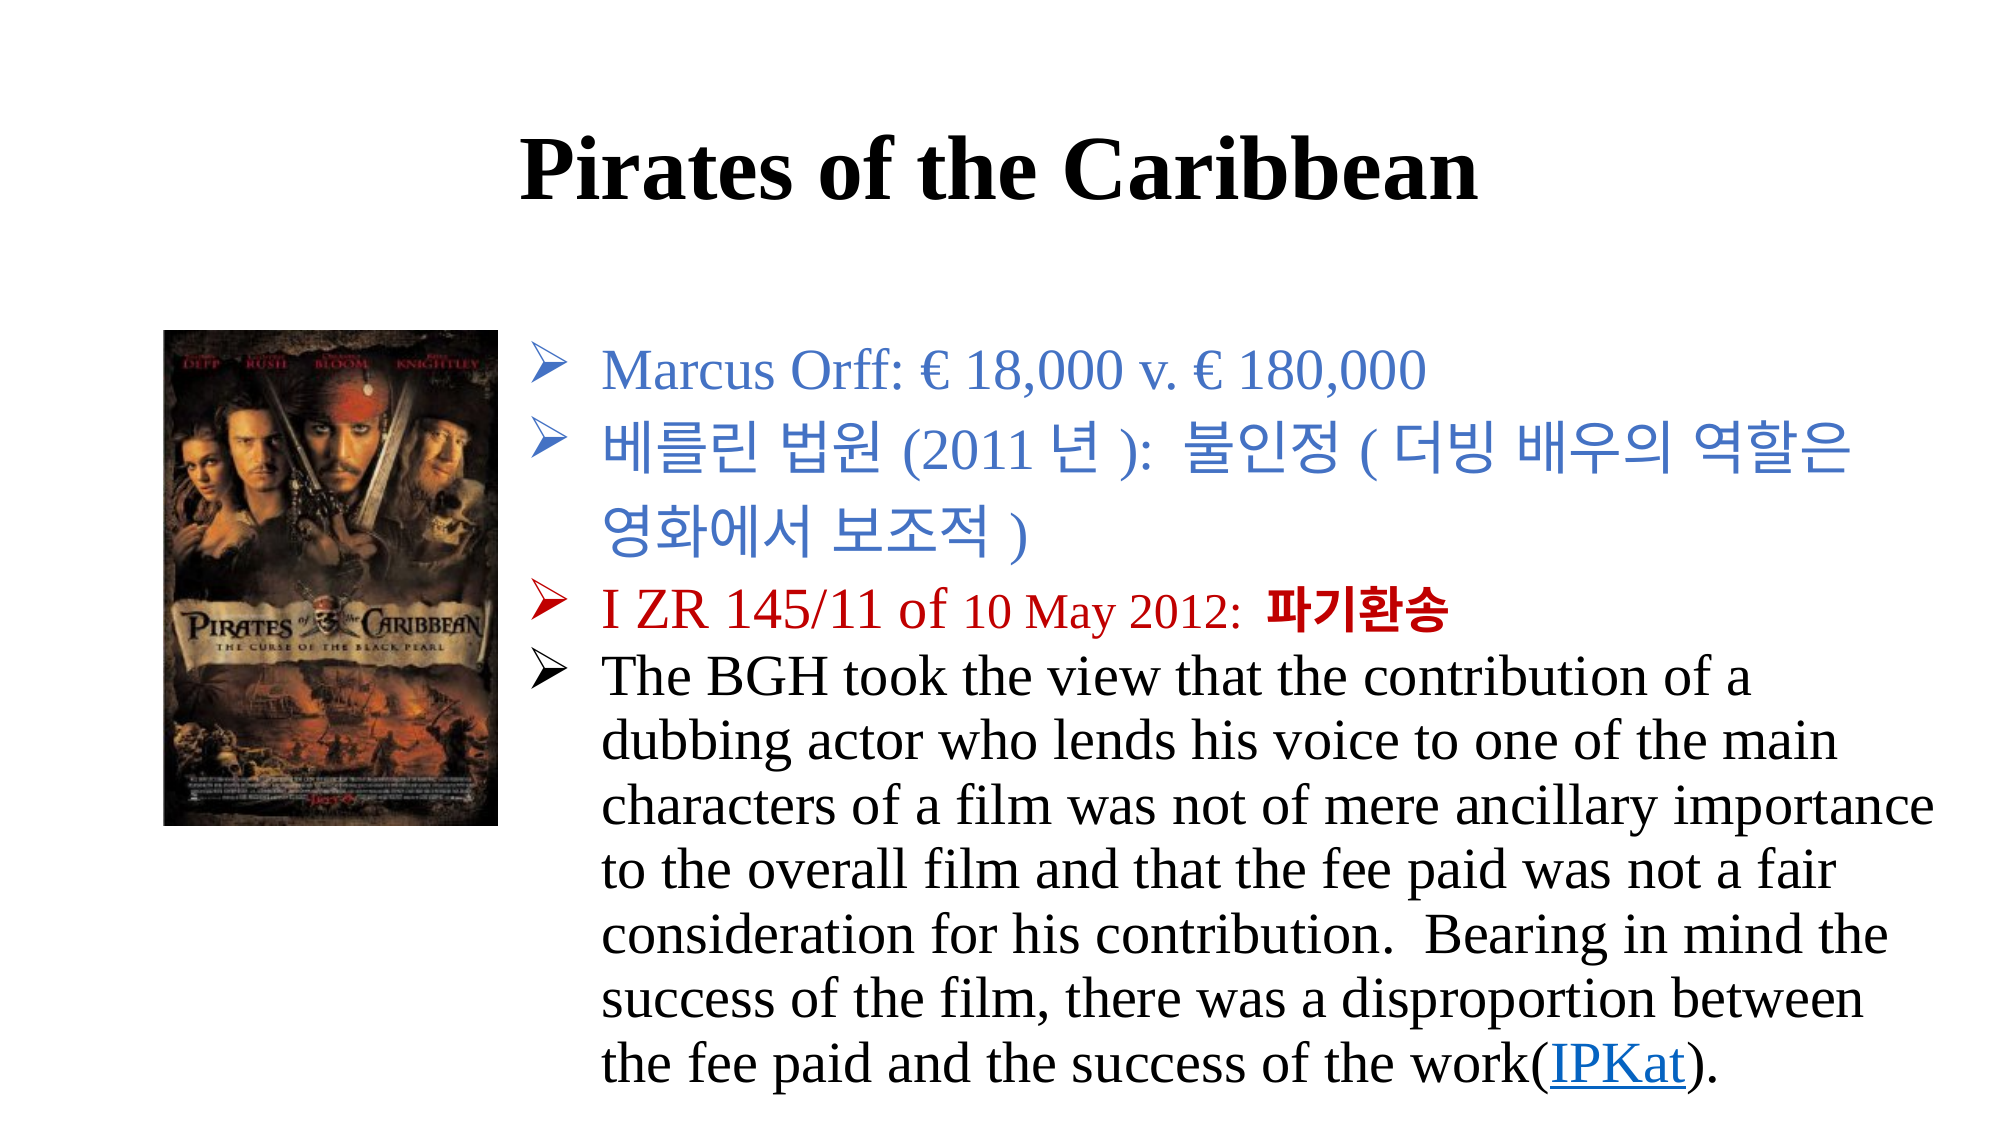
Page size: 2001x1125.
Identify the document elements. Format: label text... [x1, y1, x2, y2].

picture [163, 330, 498, 826]
table_header Marcus Orff: € 18,000 v. € 180,000 베를린 법원(2011년): 불인정(더빙 배우의 역할은 영화에서 보조적) I ZR 145/11 of 10 May 2012: 파기환송 The BGH took the view that the contribution of a dubbing actor who lends his voice to one of the main characters of a film was not of mere ancillary importance to the overall film and that the fee paid was not a fair consideration for his contribution. Bearing in mind the success of the film, there was a disproportion between the fee paid and the success of the work(IPKat). [512, 331, 1956, 1125]
title Pirates of the Caribbean [137, 83, 1863, 257]
